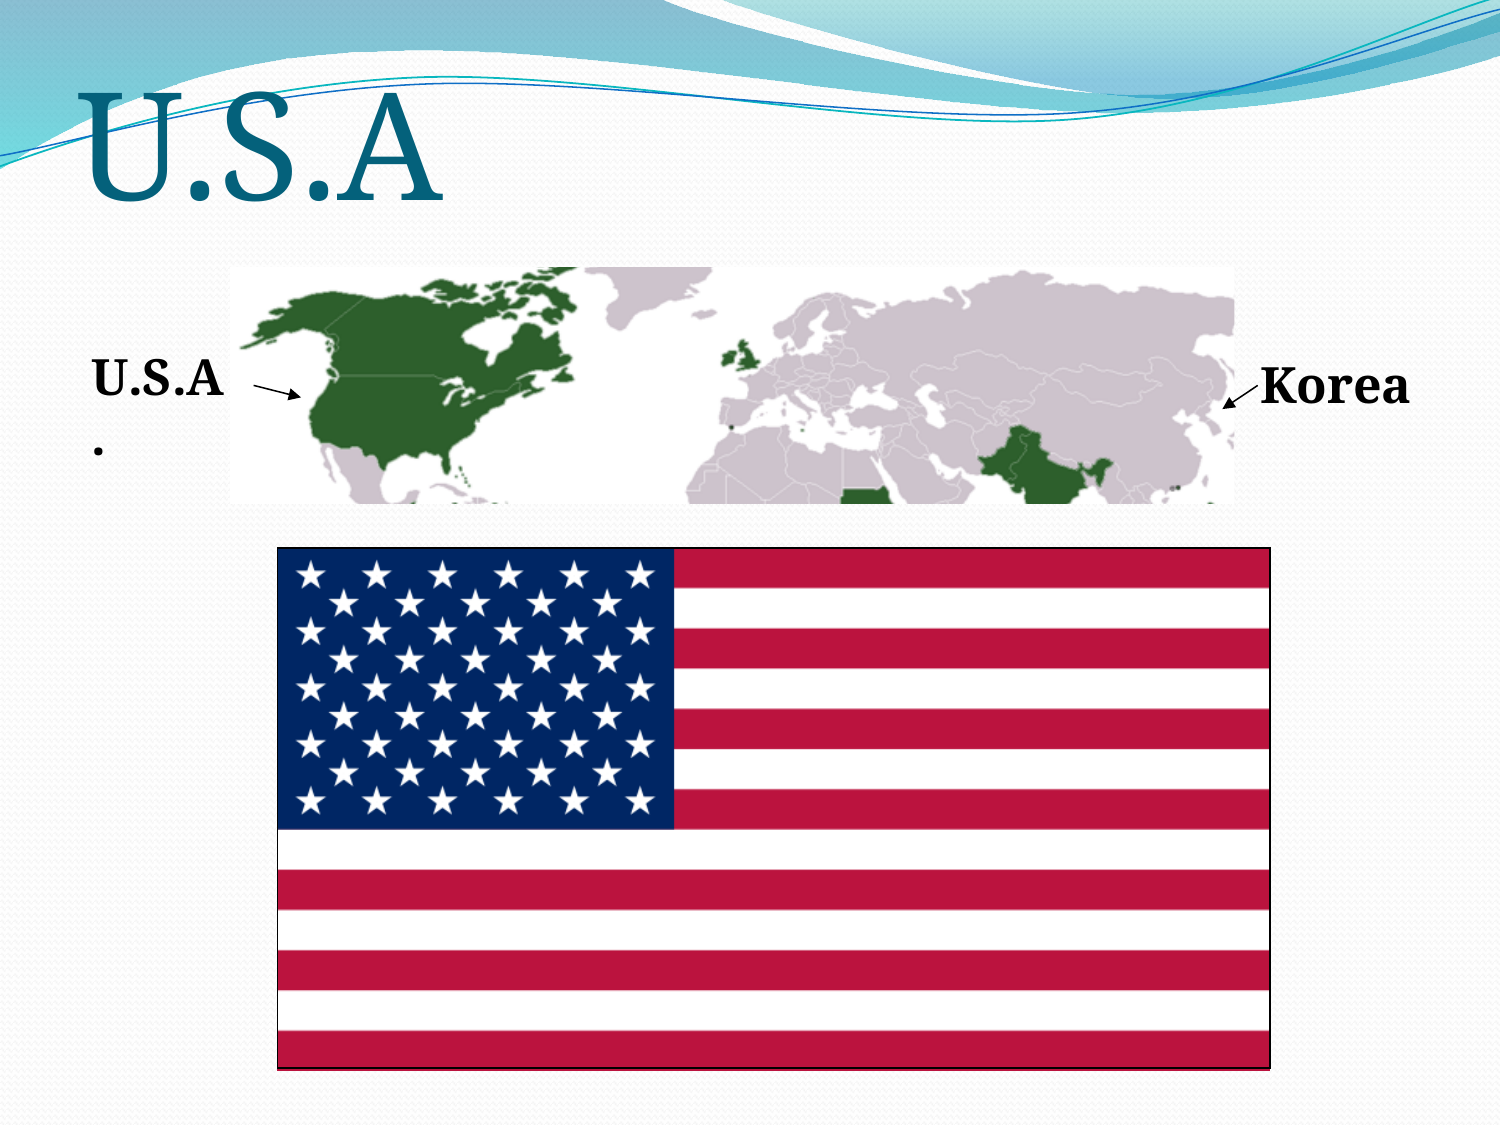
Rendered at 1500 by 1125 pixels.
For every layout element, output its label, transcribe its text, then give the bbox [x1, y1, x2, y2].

picture [229, 266, 1235, 504]
title U.S.A [76, 42, 1427, 231]
picture [277, 547, 1271, 1071]
text_box U.S.A. [77, 337, 222, 473]
text_box Korea [1246, 345, 1436, 421]
